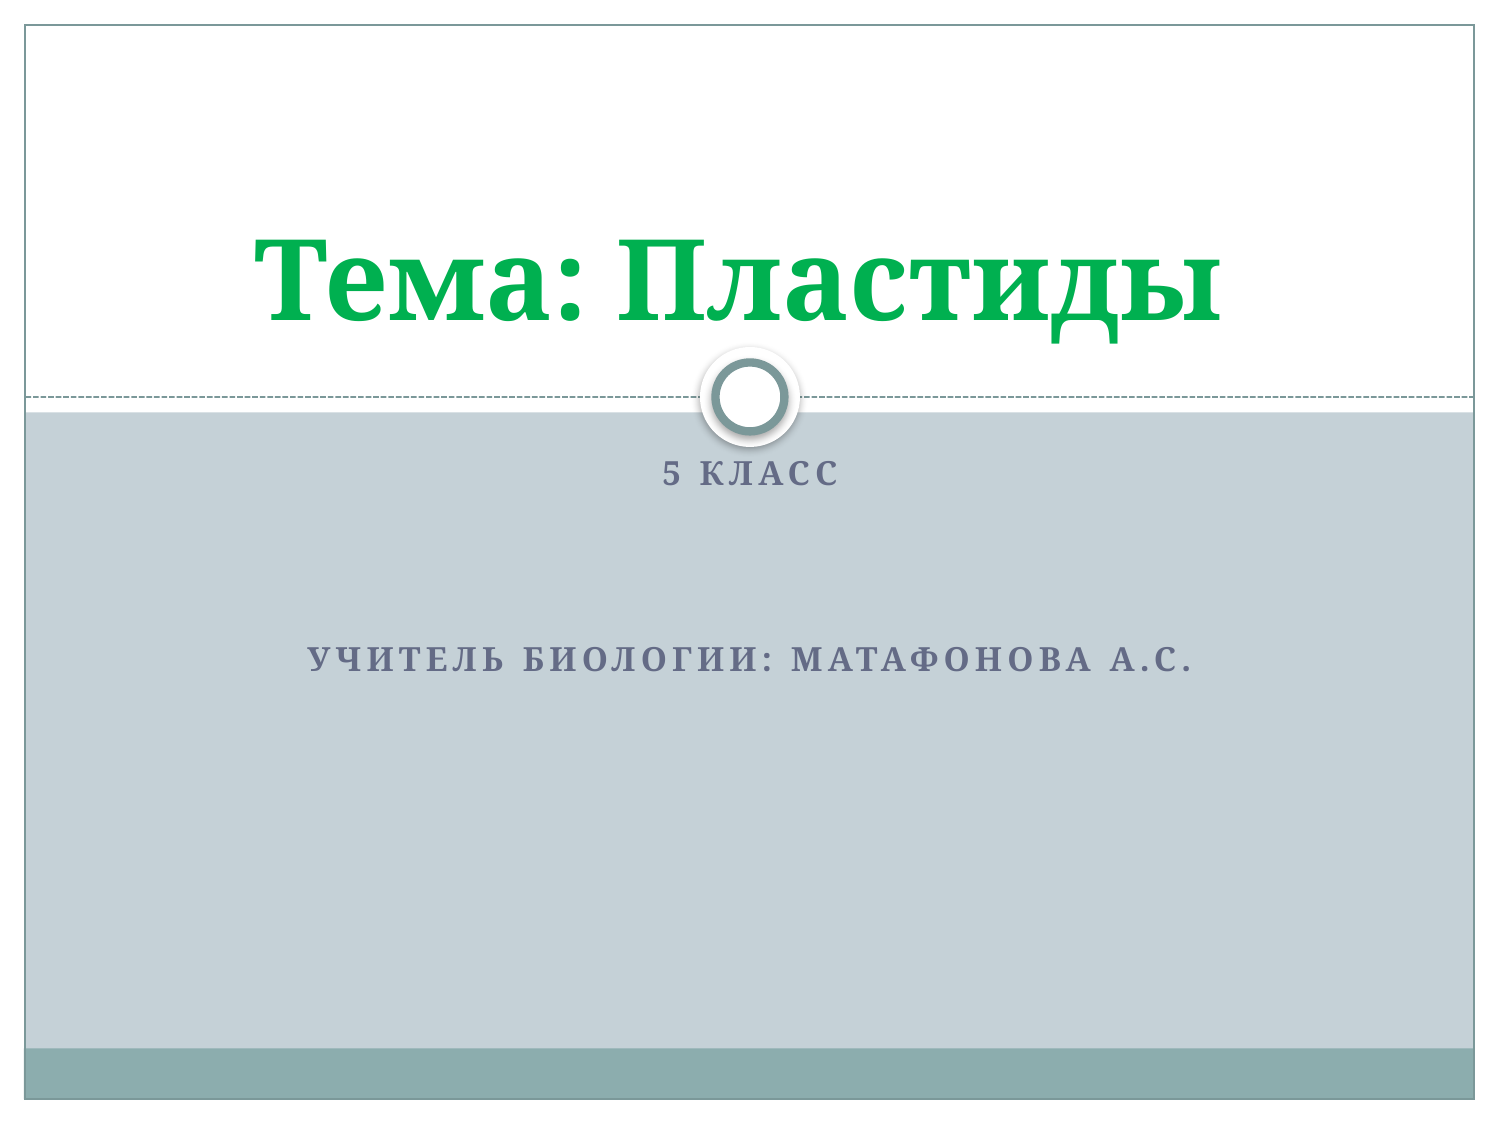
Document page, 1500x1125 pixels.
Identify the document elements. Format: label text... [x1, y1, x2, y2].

subtitle 5 класс Учитель биологии: Матафонова А.С. [225, 444, 1275, 750]
title Тема: Пластиды [112, 62, 1388, 350]
